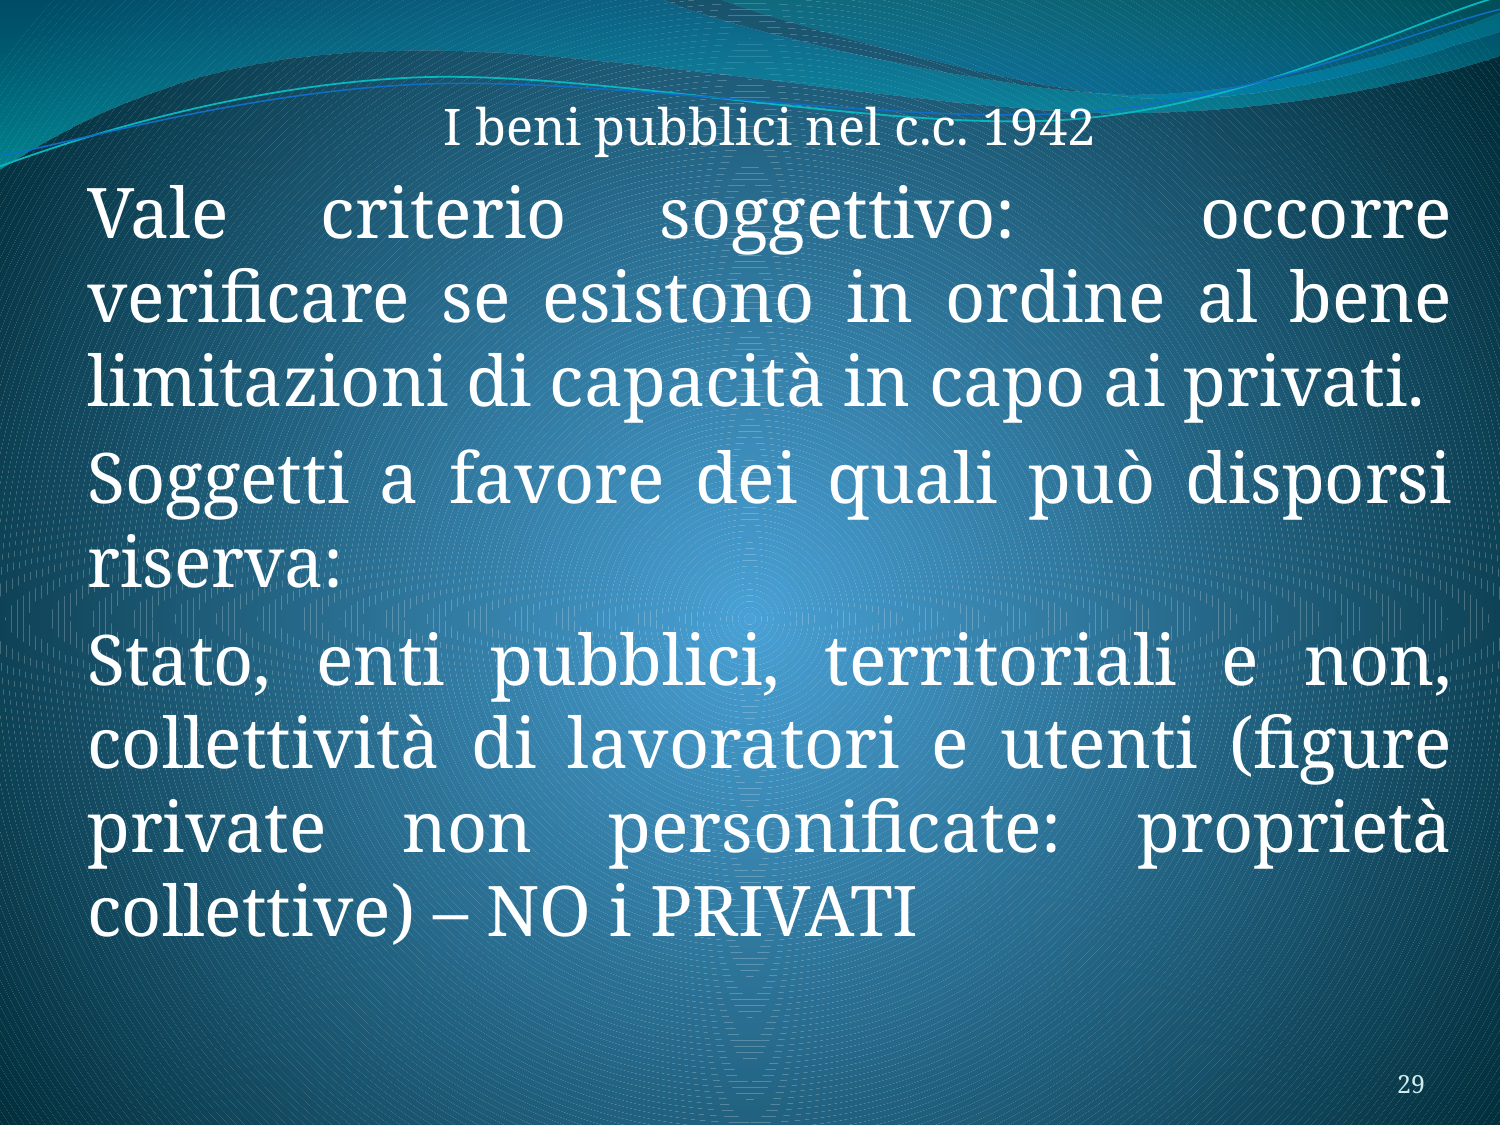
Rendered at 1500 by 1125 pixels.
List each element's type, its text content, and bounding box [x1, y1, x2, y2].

subtitle I beni pubblici nel c.c. 1942 Vale criterio soggettivo: occorre verificare se esistono in ordine al bene limitazioni di capacità in capo ai privati. Soggetti a favore dei quali può disporsi riserva: Stato, enti pubblici, territoriali e non, collettività di lavoratori e utenti (figure private non personificate: proprietà collettive) – NO i PRIVATI [87, 87, 1463, 1075]
slide_number 29 [1299, 1042, 1425, 1103]
